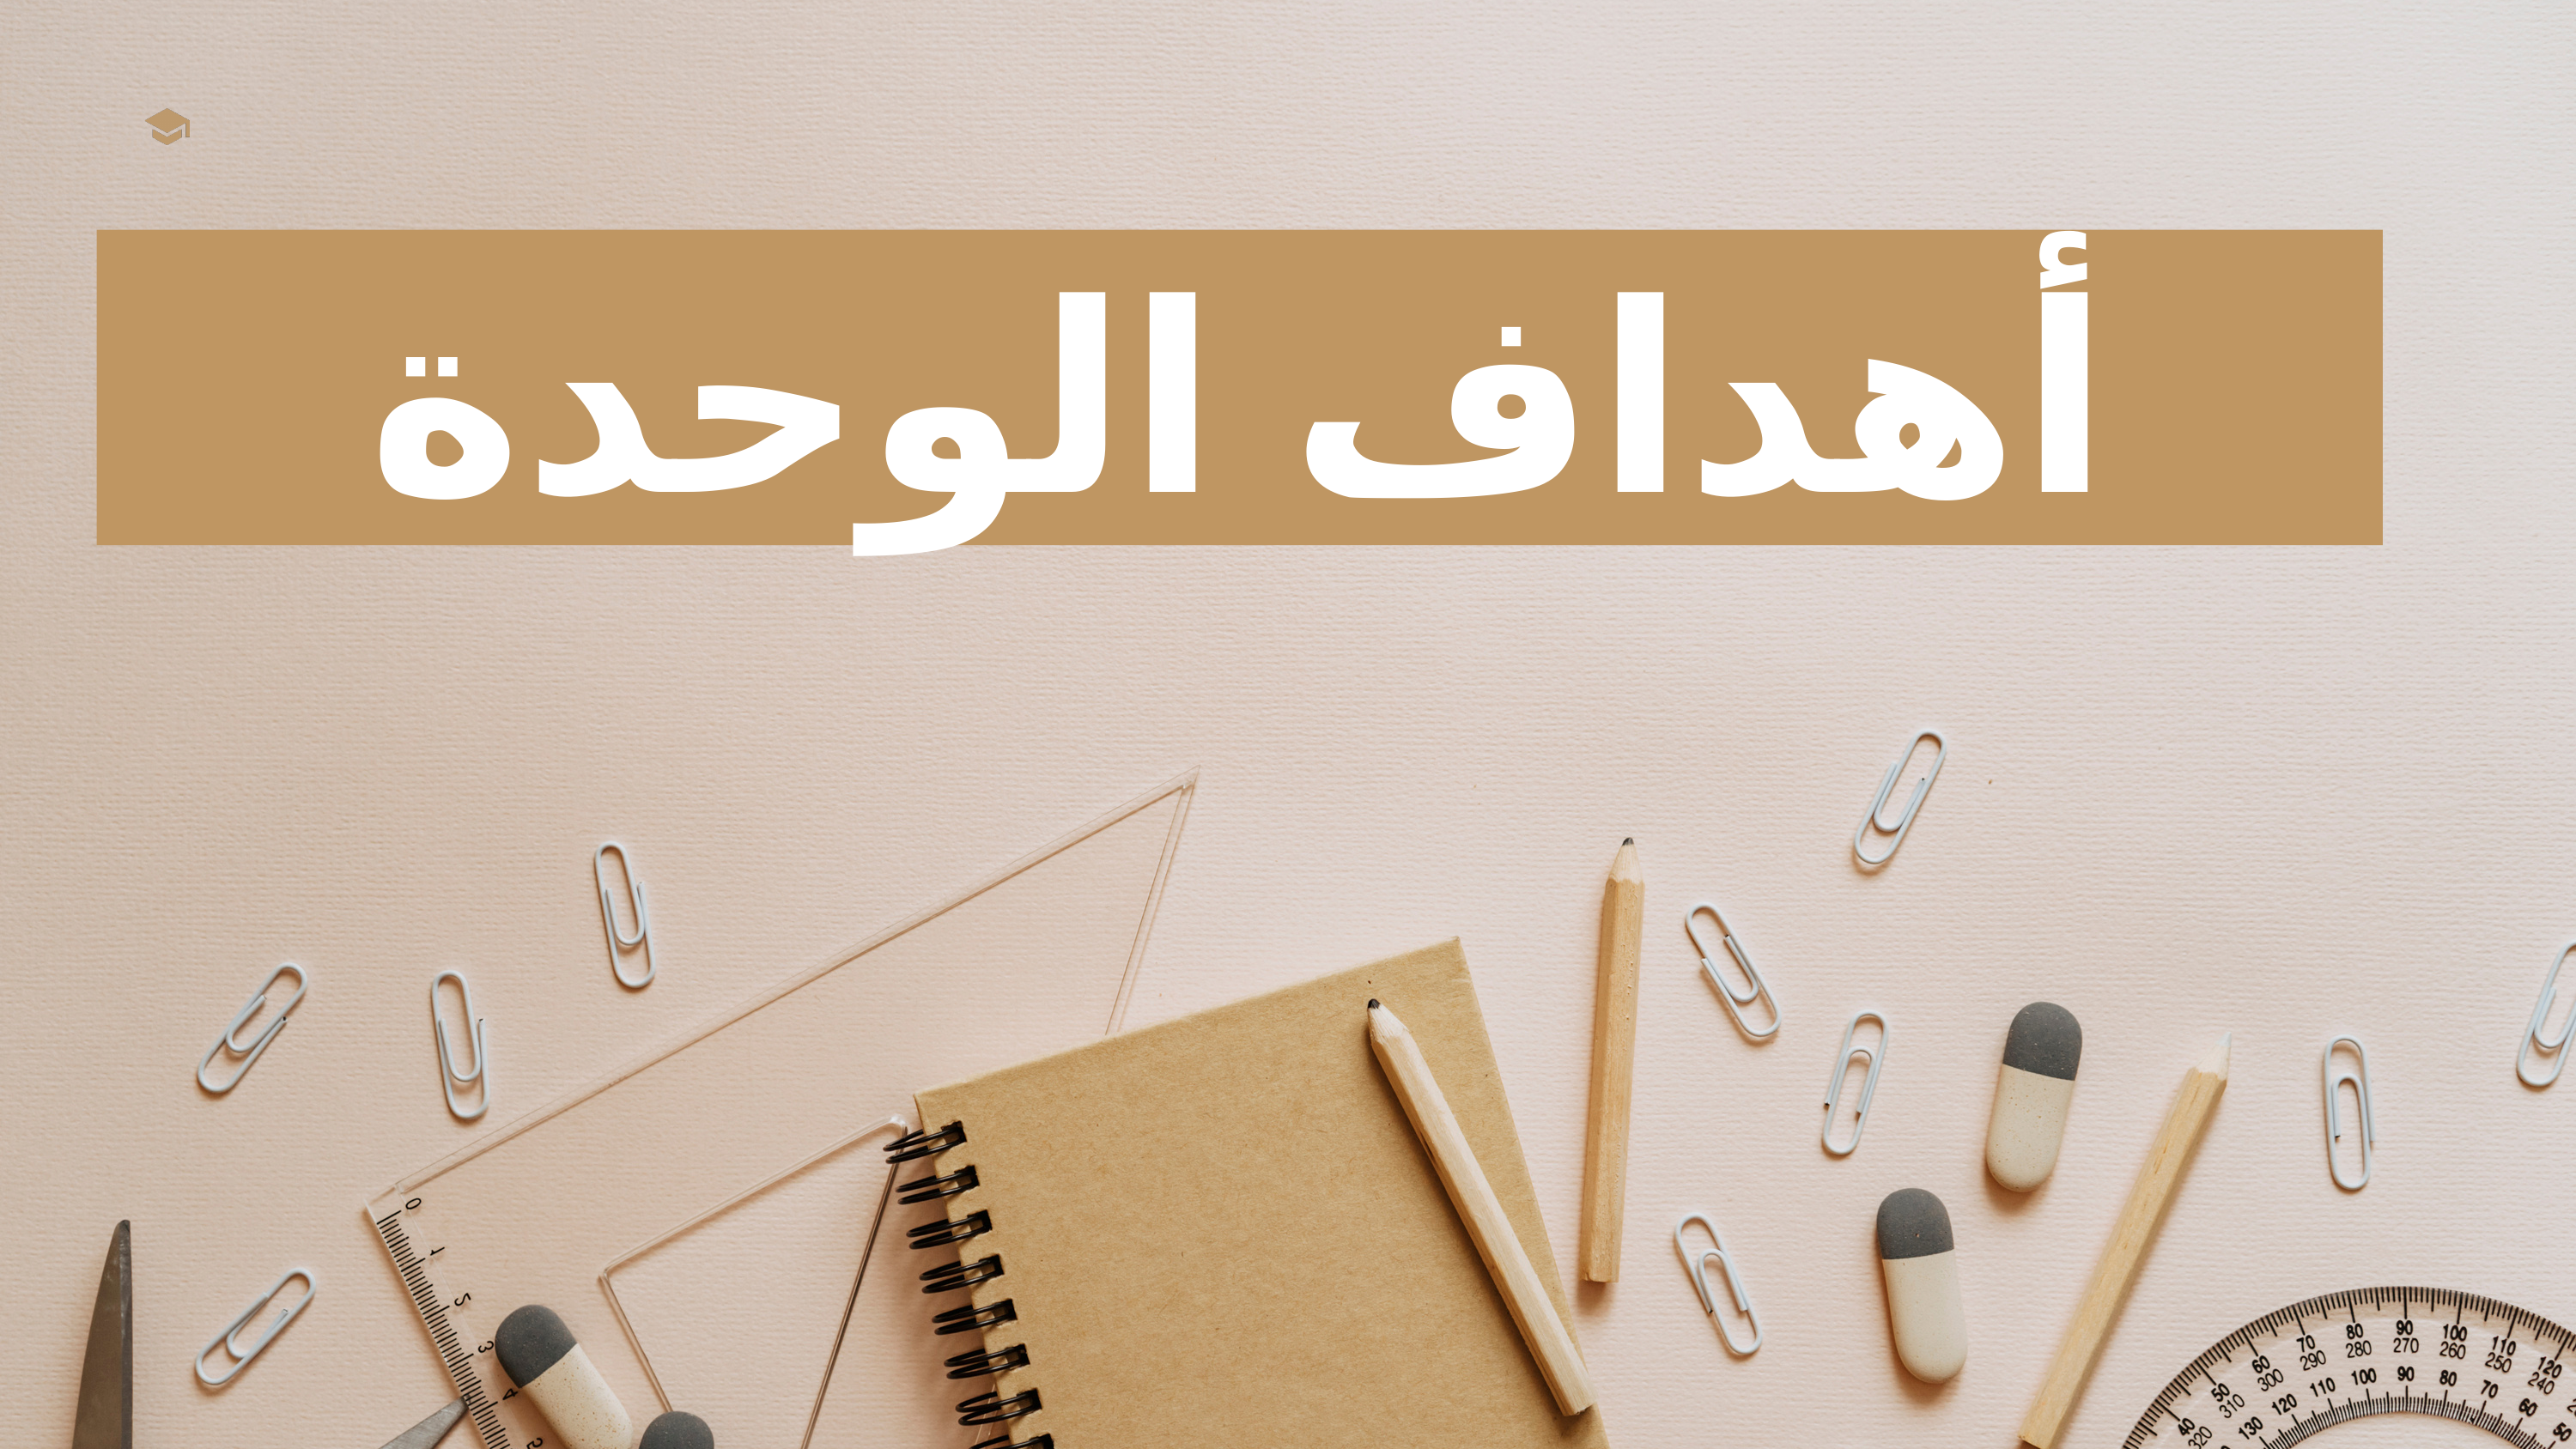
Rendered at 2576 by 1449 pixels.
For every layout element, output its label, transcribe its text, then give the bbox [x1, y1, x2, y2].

text_box [144, 108, 190, 145]
text_box أهداف الوحدة [96, 229, 2383, 546]
text_box [0, 0, 2576, 1449]
